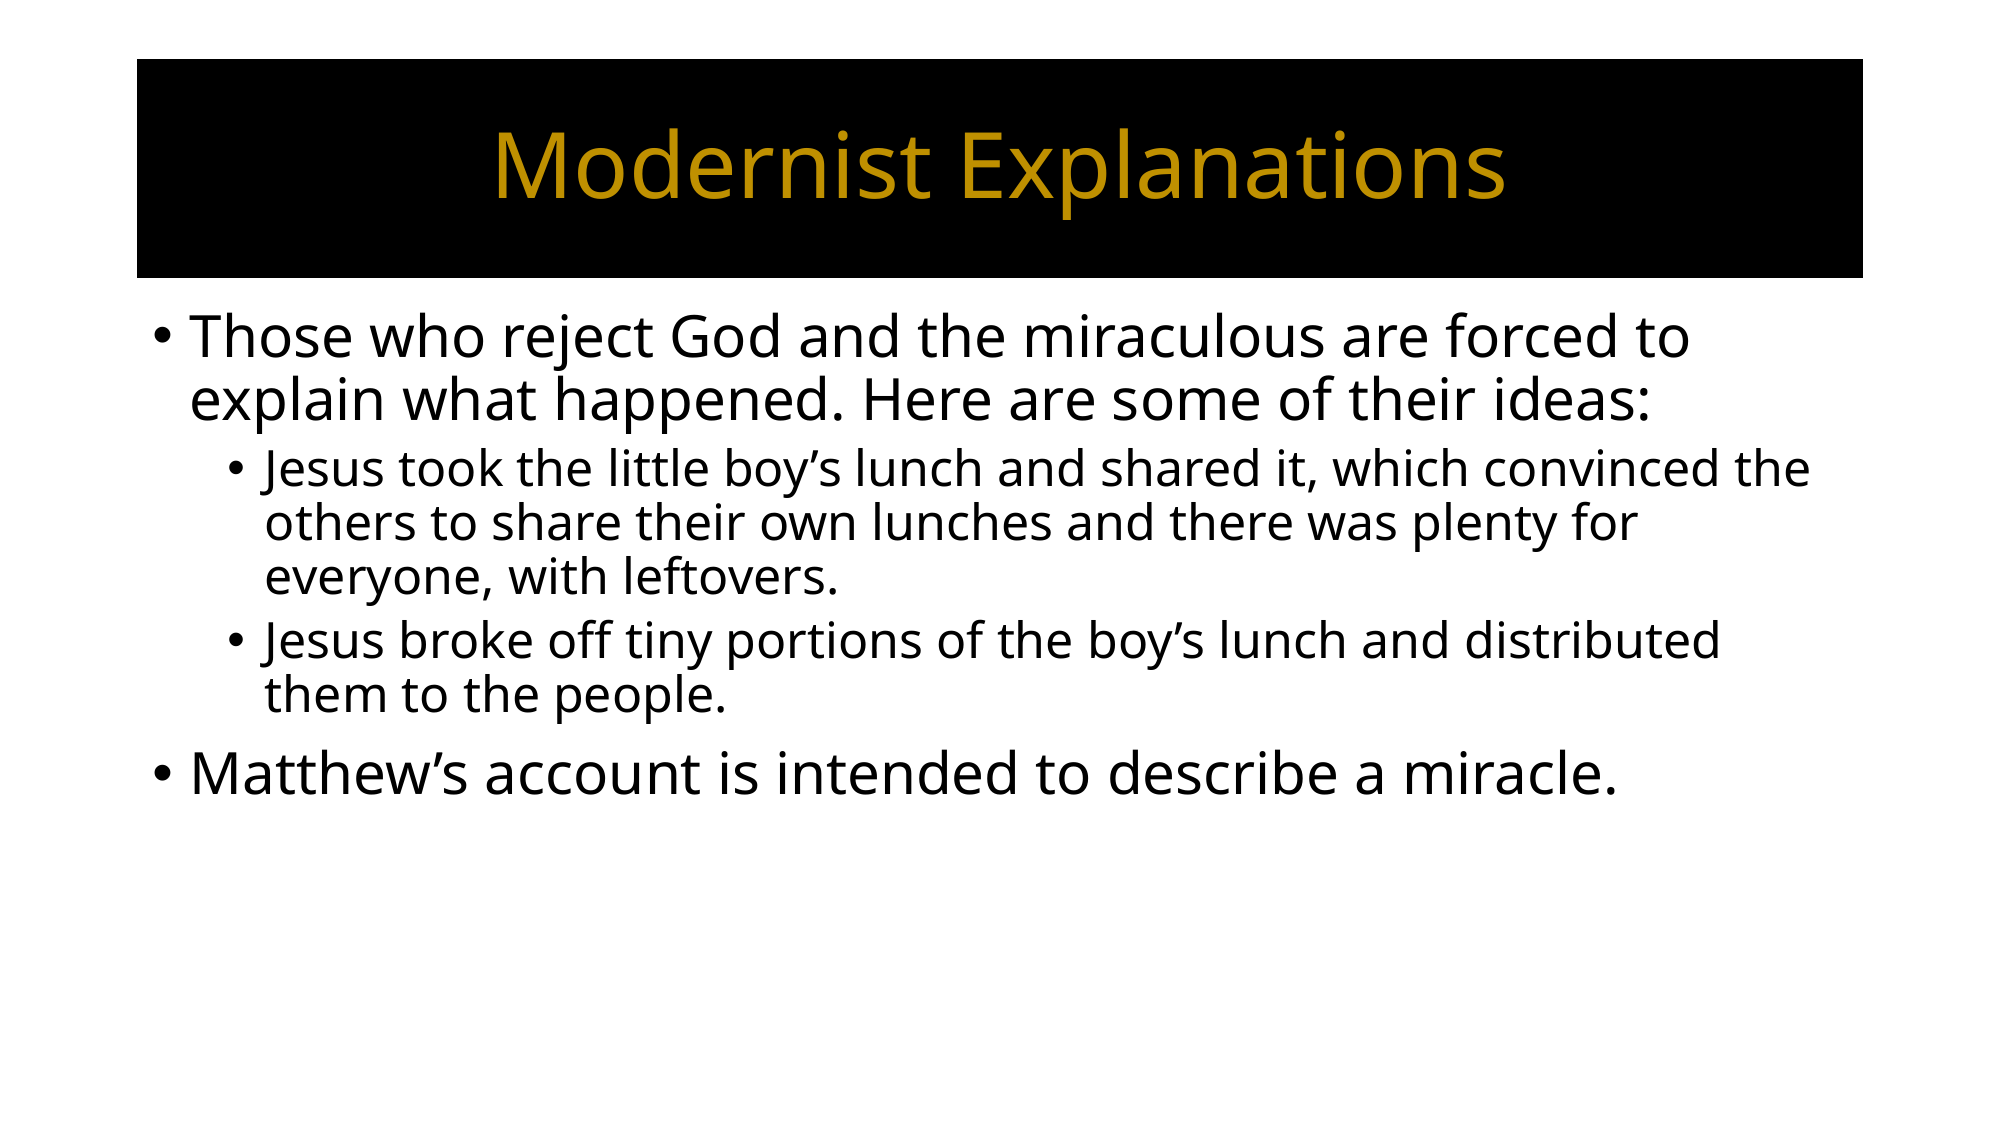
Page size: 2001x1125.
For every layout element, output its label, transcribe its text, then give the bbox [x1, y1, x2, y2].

list Those who reject God and the miraculous are forced to explain what happened. Here are some of their ideas: Jesus took the little boy’s lunch and shared it, which convinced the others to share their own lunches and there was plenty for everyone, with leftovers. Jesus broke off tiny portions of the boy’s lunch and distributed them to the people. Matthew’s account is intended to describe a miracle. [137, 299, 1863, 1014]
title Modernist Explanations [137, 59, 1863, 278]
